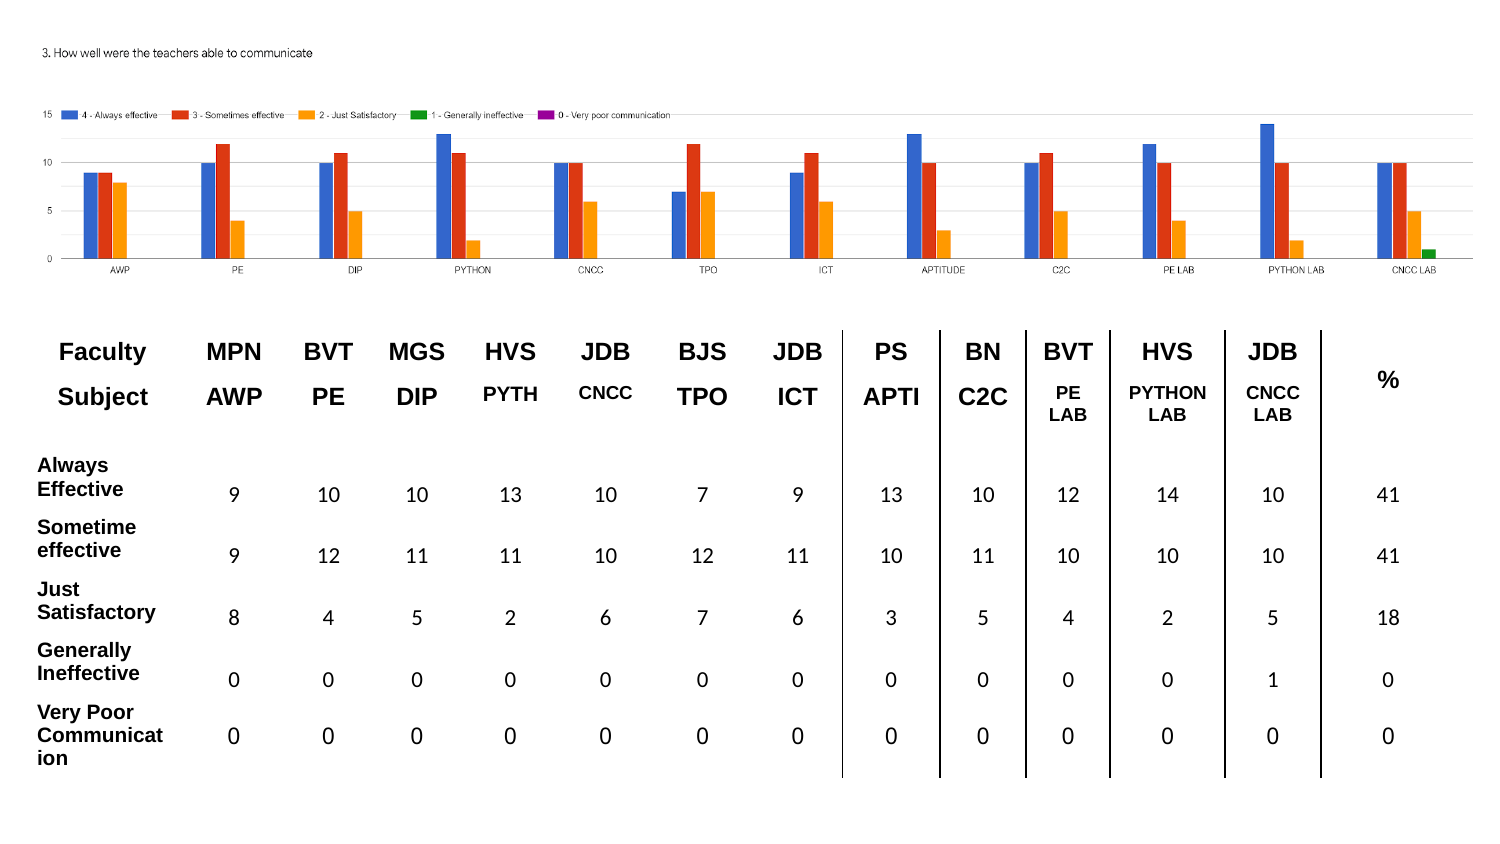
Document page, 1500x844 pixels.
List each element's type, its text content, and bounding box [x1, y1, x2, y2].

table_cell 2 [1111, 570, 1224, 631]
table_cell Sometime effective [22, 508, 184, 570]
table_cell 41 [1322, 447, 1456, 508]
table_cell 7 [652, 447, 753, 508]
table_cell 0 [753, 693, 842, 778]
table_cell 0 [1322, 631, 1456, 693]
table_header % [1322, 330, 1456, 447]
table_cell 5 [1226, 570, 1320, 631]
table_cell 12 [285, 508, 372, 570]
table_cell CNCC [559, 376, 652, 447]
table_cell 0 [1111, 631, 1224, 693]
table_cell 10 [285, 447, 372, 508]
table_cell 8 [184, 570, 285, 631]
table_cell 0 [184, 631, 285, 693]
table_cell 6 [753, 570, 842, 631]
table_cell 0 [753, 631, 842, 693]
table_cell 10 [1226, 508, 1320, 570]
table_cell 12 [1027, 447, 1109, 508]
table_cell 9 [184, 447, 285, 508]
table_cell 2 [462, 570, 559, 631]
table_cell 0 [843, 631, 939, 693]
table_header JDB [1226, 330, 1320, 376]
table_cell 13 [843, 447, 939, 508]
table_cell 0 [1322, 693, 1456, 778]
picture [24, 24, 1474, 319]
table_header PS [843, 330, 939, 376]
table_cell PE [285, 376, 372, 447]
table_cell 0 [941, 631, 1025, 693]
table_cell 1 [1226, 631, 1320, 693]
table_cell 0 [372, 693, 462, 778]
table_cell Always Effective [22, 447, 184, 508]
table_header BN [941, 330, 1025, 376]
table_cell 0 [559, 693, 652, 778]
table_cell 0 [1027, 693, 1109, 778]
table_cell 0 [1226, 693, 1320, 778]
table_cell 0 [843, 693, 939, 778]
table_cell ICT [753, 376, 842, 447]
table_cell 0 [941, 693, 1025, 778]
table_cell PYTHON LAB [1111, 376, 1224, 447]
table_header HVS [462, 330, 559, 376]
table_cell 11 [462, 508, 559, 570]
table_cell 4 [1027, 570, 1109, 631]
table_cell Subject [22, 376, 184, 447]
table_cell 0 [559, 631, 652, 693]
table_cell 14 [1111, 447, 1224, 508]
table_cell 11 [753, 508, 842, 570]
table_cell 0 [462, 693, 559, 778]
table_header MGS [372, 330, 462, 376]
table_cell DIP [372, 376, 462, 447]
table_cell 4 [285, 570, 372, 631]
table_cell Just Satisfactory [22, 570, 184, 631]
table_header BVT [1027, 330, 1109, 376]
table_header BVT [285, 330, 372, 376]
table_cell 7 [652, 570, 753, 631]
table_cell 10 [559, 447, 652, 508]
table_header JDB [559, 330, 652, 376]
table_cell 5 [372, 570, 462, 631]
table_cell 18 [1322, 570, 1456, 631]
table_cell 12 [652, 508, 753, 570]
table_cell 3 [843, 570, 939, 631]
table_cell 0 [1111, 693, 1224, 778]
table_cell 10 [843, 508, 939, 570]
table_cell 10 [1027, 508, 1109, 570]
table_cell Generally Ineffective [22, 631, 184, 693]
table_cell Very Poor Communication [22, 693, 184, 778]
table_cell 10 [372, 447, 462, 508]
table_cell 0 [462, 631, 559, 693]
table_header JDB [753, 330, 842, 376]
table_cell 13 [462, 447, 559, 508]
table_cell 11 [941, 508, 1025, 570]
table_header MPN [184, 330, 285, 376]
table_cell 10 [559, 508, 652, 570]
table_cell 0 [1027, 631, 1109, 693]
table_cell 0 [652, 631, 753, 693]
table_cell 0 [184, 693, 285, 778]
table_cell 0 [372, 631, 462, 693]
table_cell PE LAB [1027, 376, 1109, 447]
table_cell 11 [372, 508, 462, 570]
table_cell C2C [941, 376, 1025, 447]
table_cell 9 [184, 508, 285, 570]
table_cell 10 [1111, 508, 1224, 570]
table_cell 10 [1226, 447, 1320, 508]
table_cell TPO [652, 376, 753, 447]
table_cell PYTH [462, 376, 559, 447]
table_cell 41 [1322, 508, 1456, 570]
table_cell 0 [285, 693, 372, 778]
table_header HVS [1111, 330, 1224, 376]
table_header Faculty [22, 330, 184, 376]
table_cell 0 [652, 693, 753, 778]
table_cell APTI [843, 376, 939, 447]
table_cell 0 [285, 631, 372, 693]
table_cell AWP [184, 376, 285, 447]
table_cell CNCC LAB [1226, 376, 1320, 447]
table_cell 6 [559, 570, 652, 631]
table_cell 10 [941, 447, 1025, 508]
table_cell 5 [941, 570, 1025, 631]
table_header BJS [652, 330, 753, 376]
table_cell 9 [753, 447, 842, 508]
